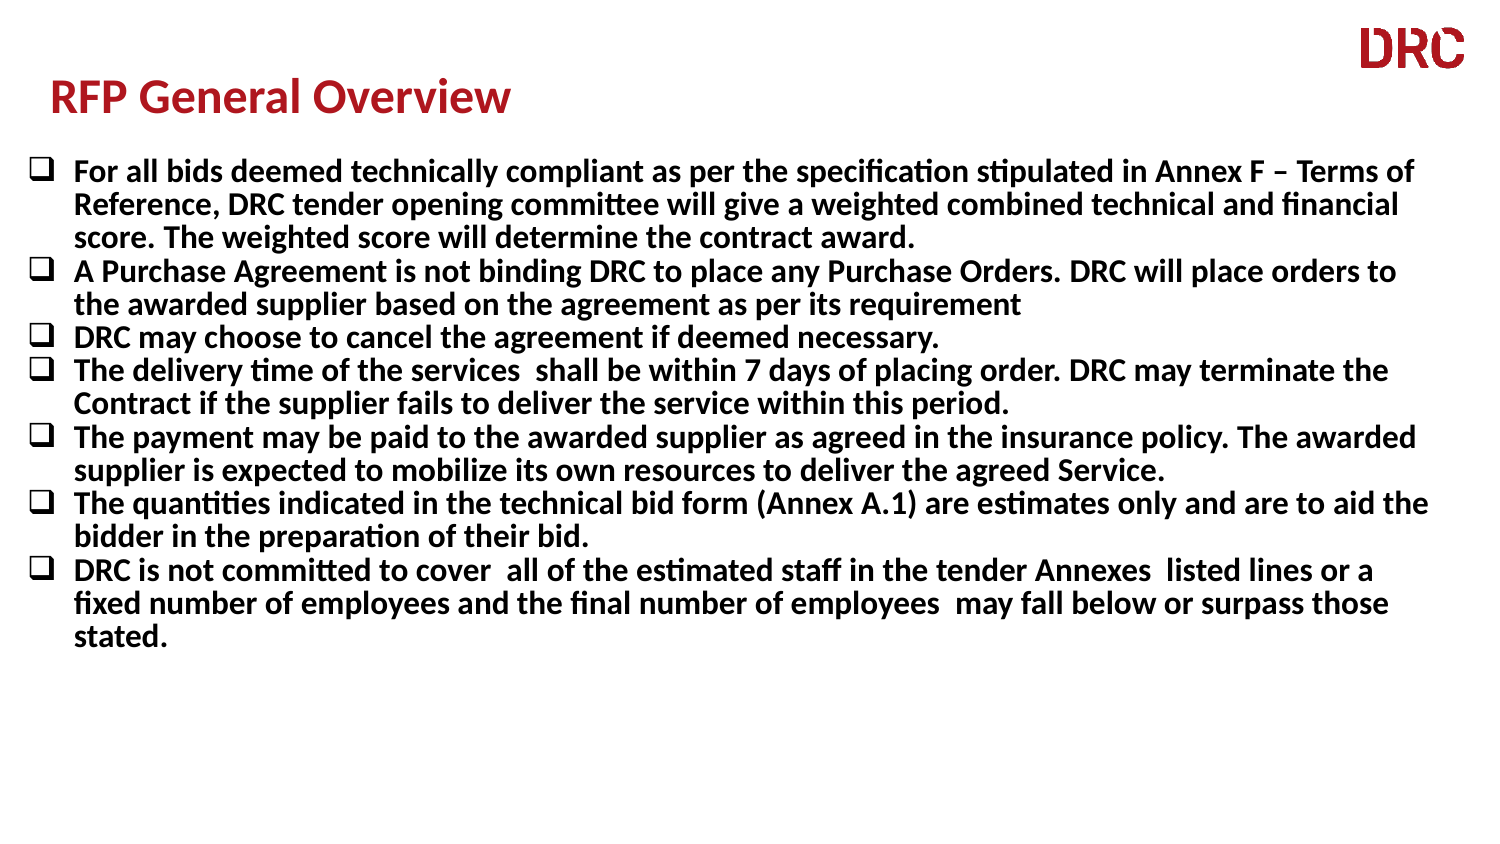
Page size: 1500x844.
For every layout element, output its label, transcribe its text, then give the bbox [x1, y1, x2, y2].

text_box RFP General Overview [35, 56, 1275, 120]
picture [1359, 26, 1465, 69]
table_header For all bids deemed technically compliant as per the specification stipulated in Annex F – Terms of Reference, DRC tender opening committee will give a weighted combined technical and financial score. The weighted score will determine the contract award. A Purchase Agreement is not binding DRC to place any Purchase Orders. DRC will place orders to the awarded supplier based on the agreement as per its requirement DRC may choose to cancel the agreement if deemed necessary. The delivery time of the services shall be within 7 days of placing order. DRC may terminate the Contract if the supplier fails to deliver the service within this period. The payment may be paid to the awarded supplier as agreed in the insurance policy. The awarded supplier is expected to mobilize its own resources to deliver the agreed Service. The quantities indicated in the technical bid form (Annex A.1) are estimates only and are to aid the bidder in the preparation of their bid. DRC is not committed to cover all of the estimated staff in the tender Annexes listed lines or a fixed number of employees and the final number of employees may fall below or surpass those stated. [17, 121, 1448, 803]
